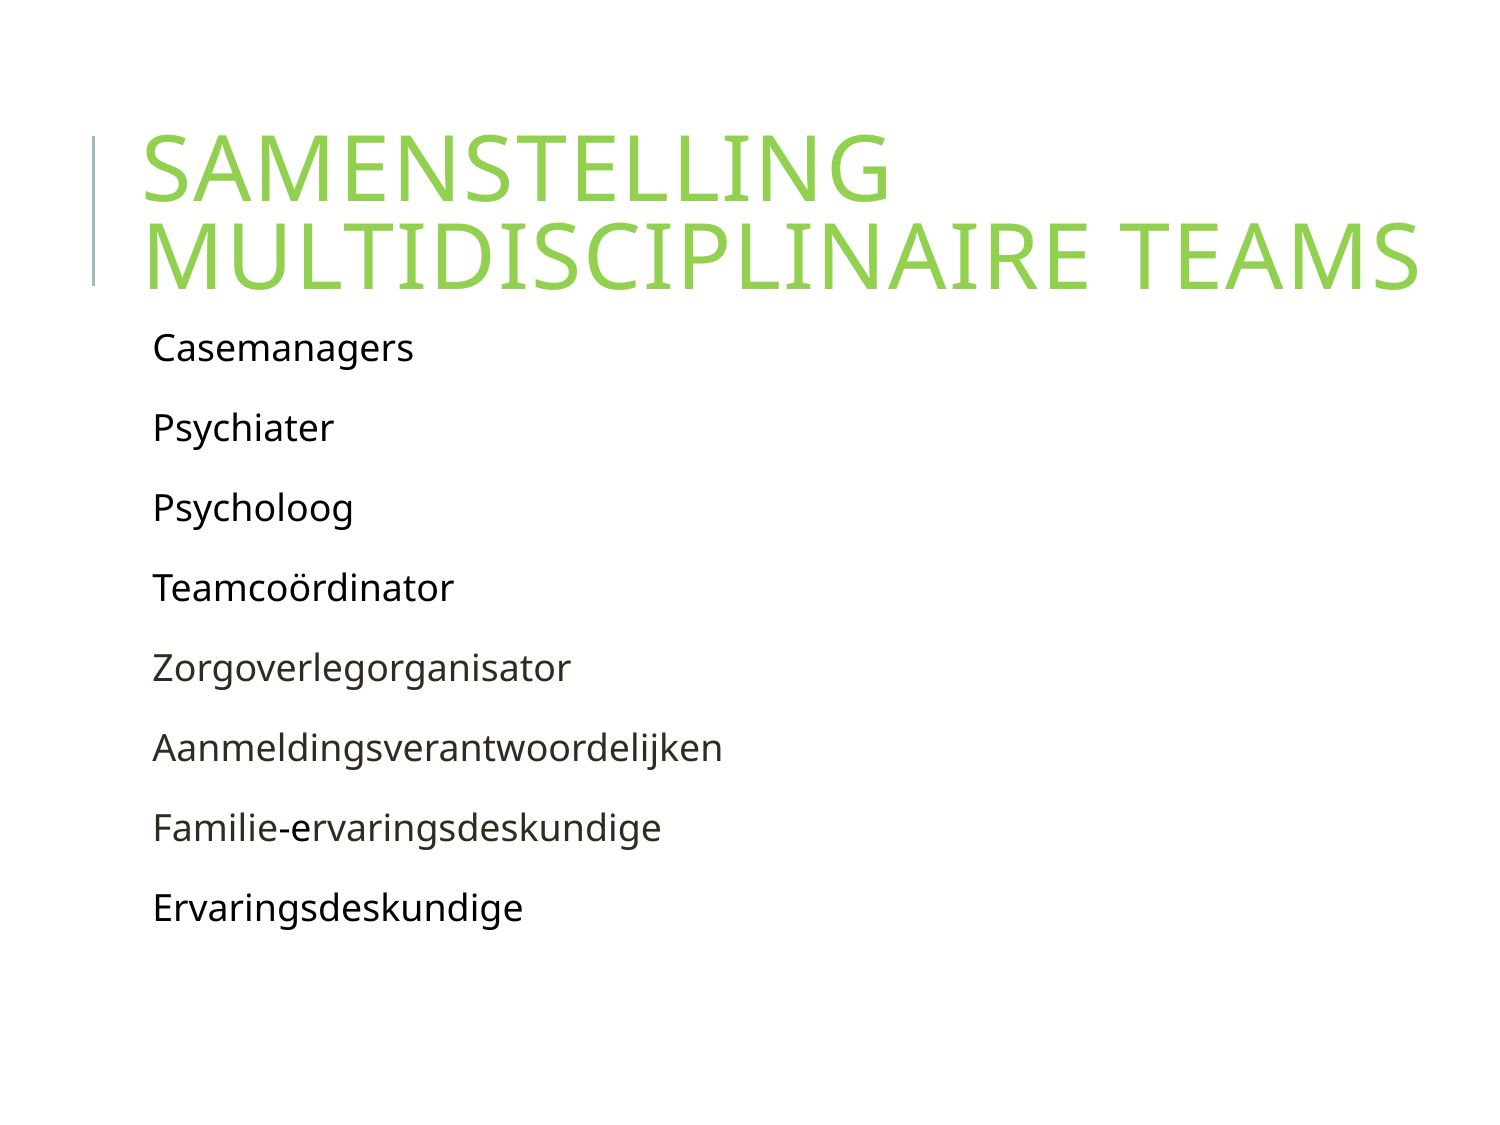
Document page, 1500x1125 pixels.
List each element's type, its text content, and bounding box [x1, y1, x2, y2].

title samenstelling Multidisciplinaire teams [126, 96, 1459, 342]
list Casemanagers Psychiater Psycholoog Teamcoördinator Zorgoverlegorganisator Aanmeldingsverantwoordelijken Familie-ervaringsdeskundige Ervaringsdeskundige [99, 125, 1142, 1047]
